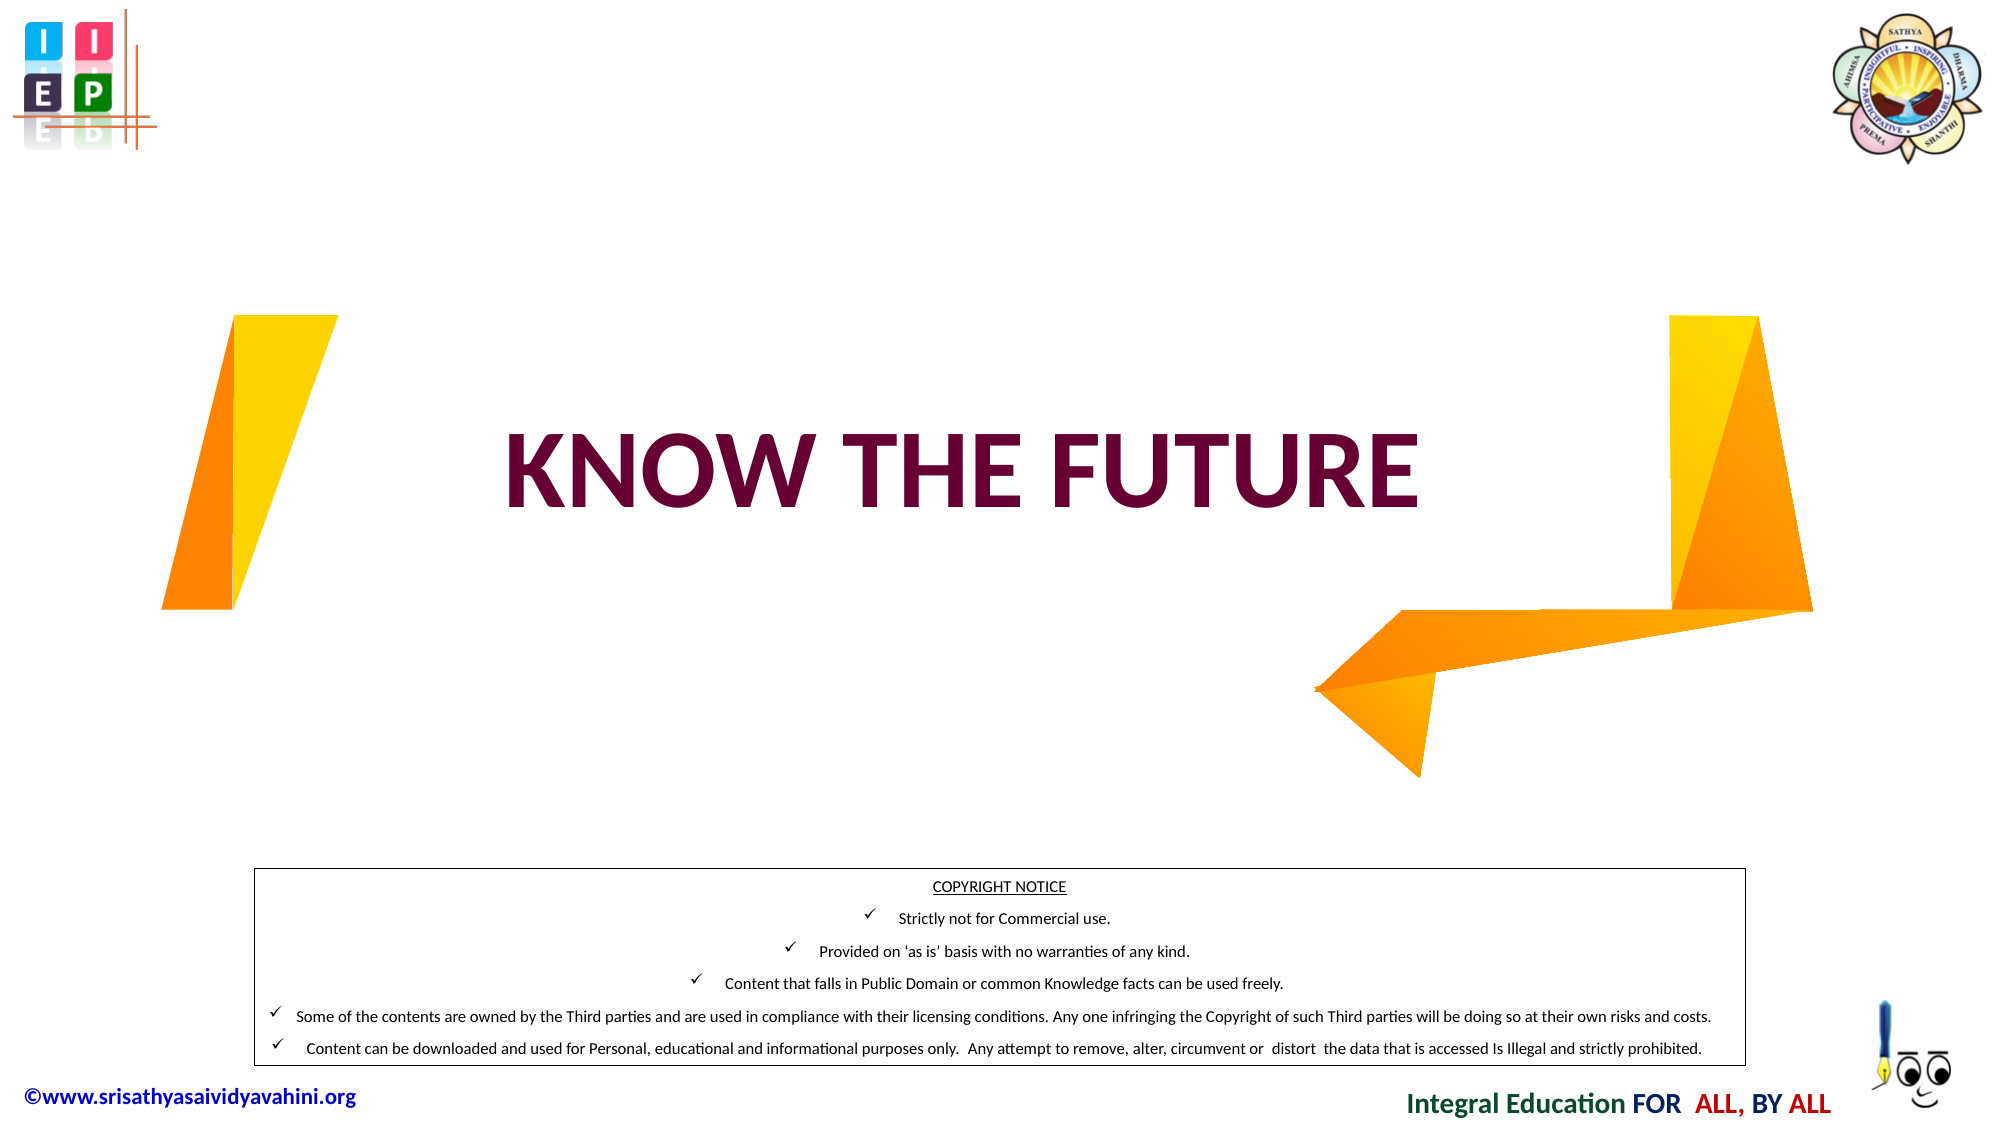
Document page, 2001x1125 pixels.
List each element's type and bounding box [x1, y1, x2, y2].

text_box [161, 314, 1814, 779]
picture [10, 7, 159, 165]
picture [1827, 10, 1986, 165]
picture [1815, 971, 1966, 1122]
